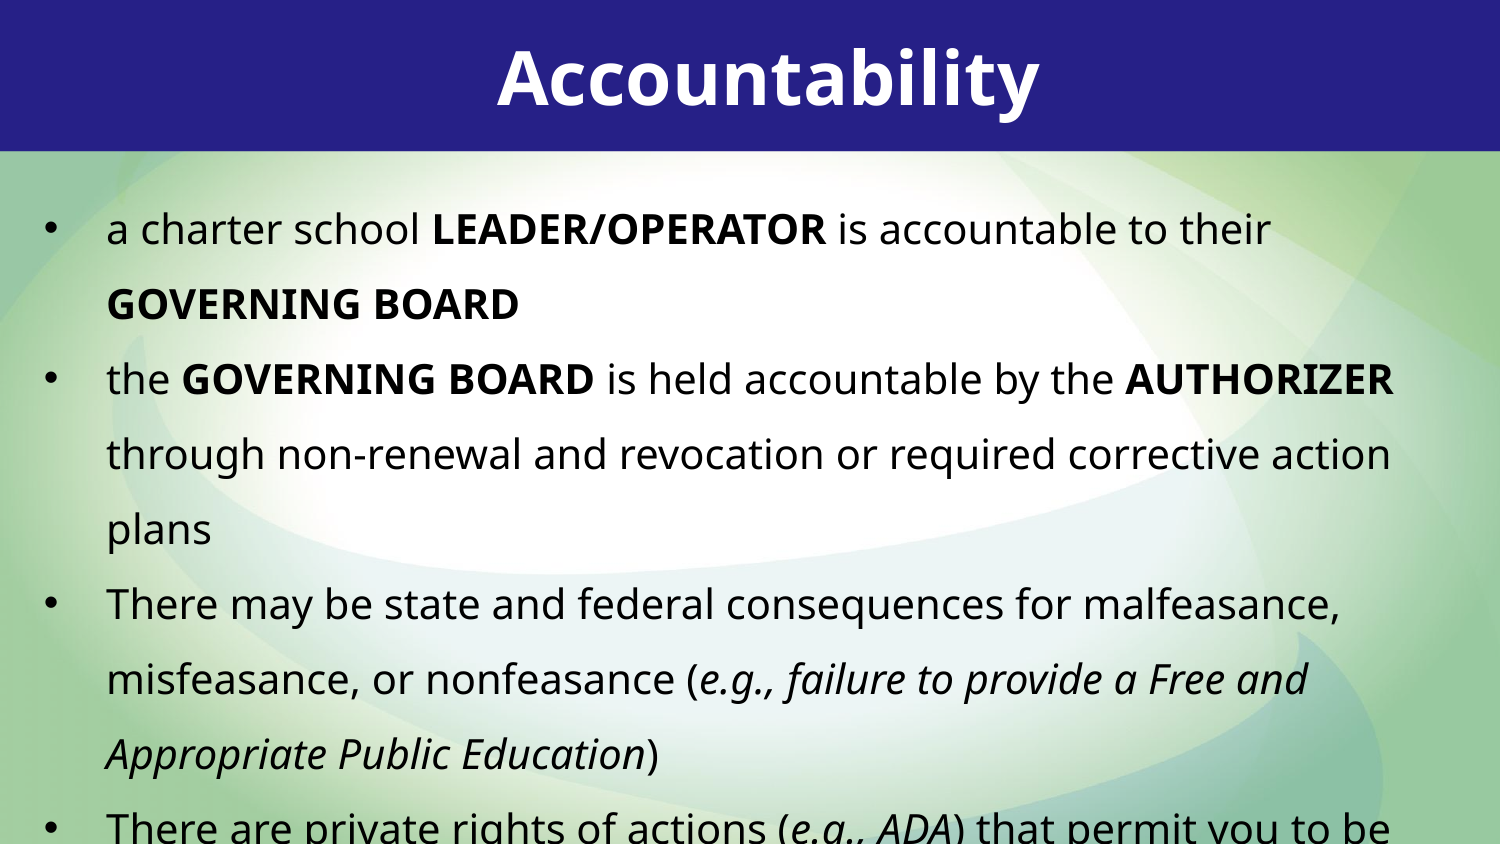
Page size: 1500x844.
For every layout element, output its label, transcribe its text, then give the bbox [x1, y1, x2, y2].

table_cell Timely Initial Evaluations [0, 152, 1500, 844]
list Accountability [0, 0, 1500, 152]
list a charter school LEADER/OPERATOR is accountable to their GOVERNING BOARD the GOVERNING BOARD is held accountable by the AUTHORIZER through non-renewal and revocation or required corrective action plans There may be state and federal consequences for malfeasance, misfeasance, or nonfeasance (e.g., failure to provide a Free and Appropriate Public Education) There are private rights of actions (e.g., ADA) that permit you to be sued [16, 169, 1439, 753]
